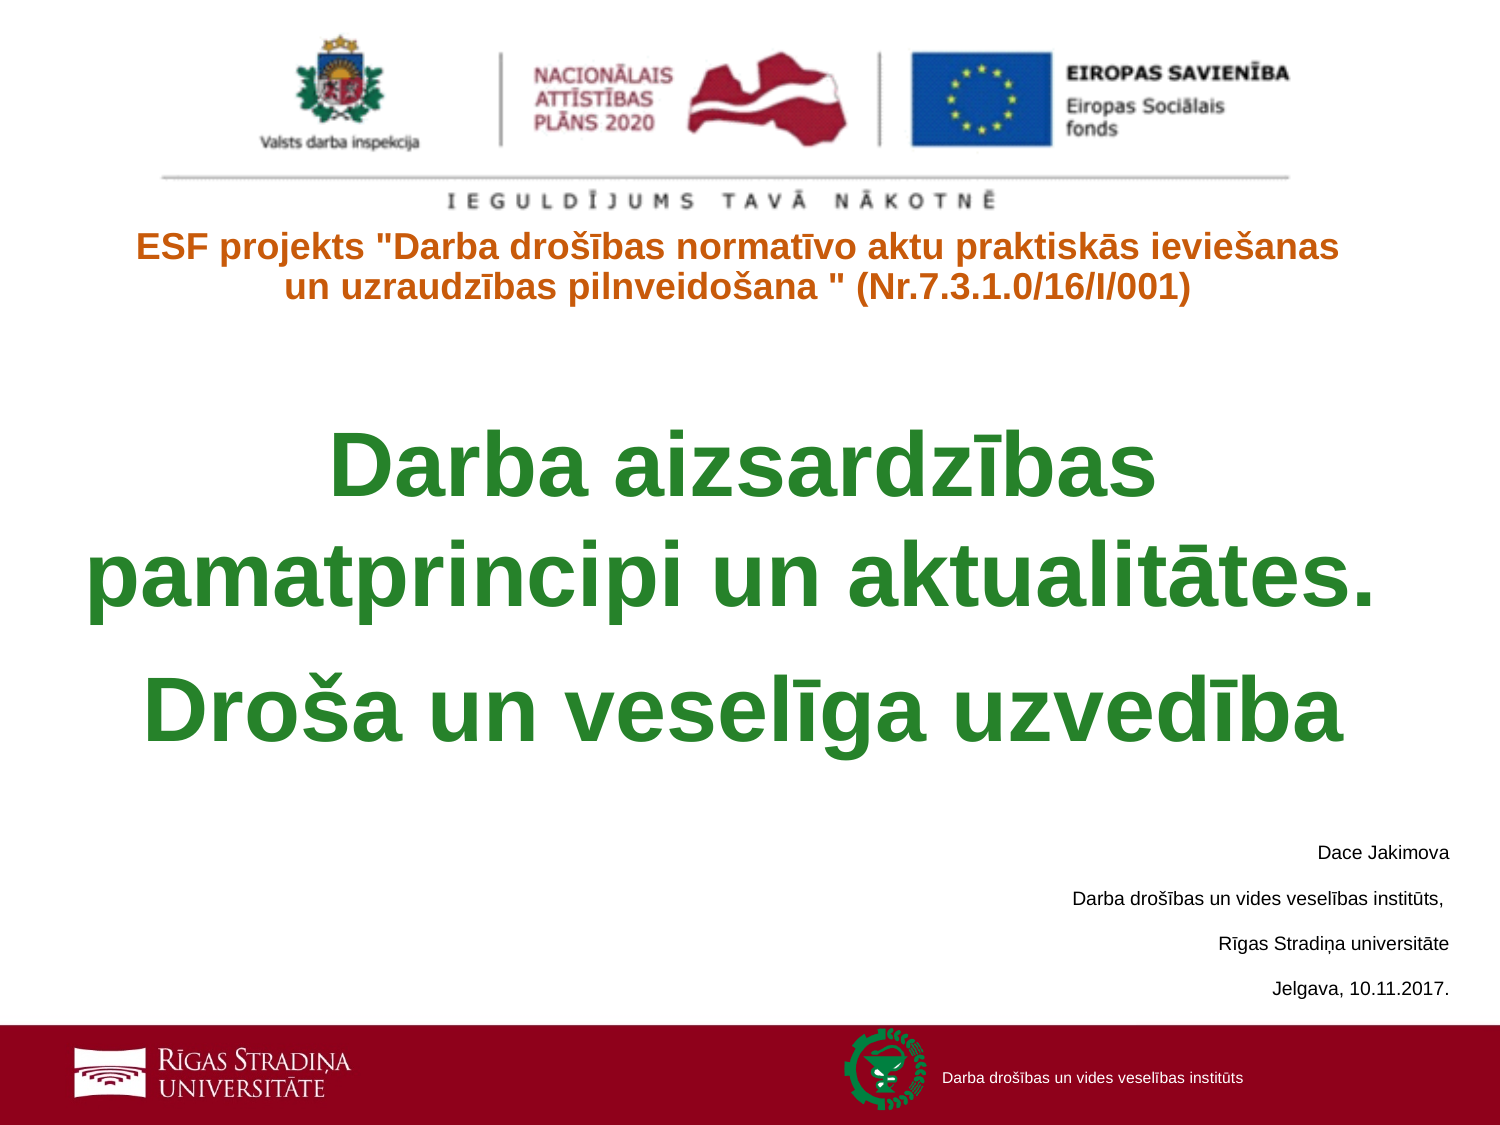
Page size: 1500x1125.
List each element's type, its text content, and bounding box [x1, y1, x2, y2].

title ESF projekts "Darba drošības normatīvo aktu praktiskās ieviešanas un uzraudzības pilnveidošana " (Nr.7.3.1.0/16/I/001) [100, 207, 1377, 327]
list Darba aizsardzības pamatprincipi un aktualitātes. Droša un veselīga uzvedība [23, 397, 1465, 740]
text_box Dace Jakimova Darba drošības un vides veselības institūts, Rīgas Stradiņa universitāte Jelgava, 10.11.2017. [714, 810, 1465, 1007]
picture [0, 0, 1500, 1125]
